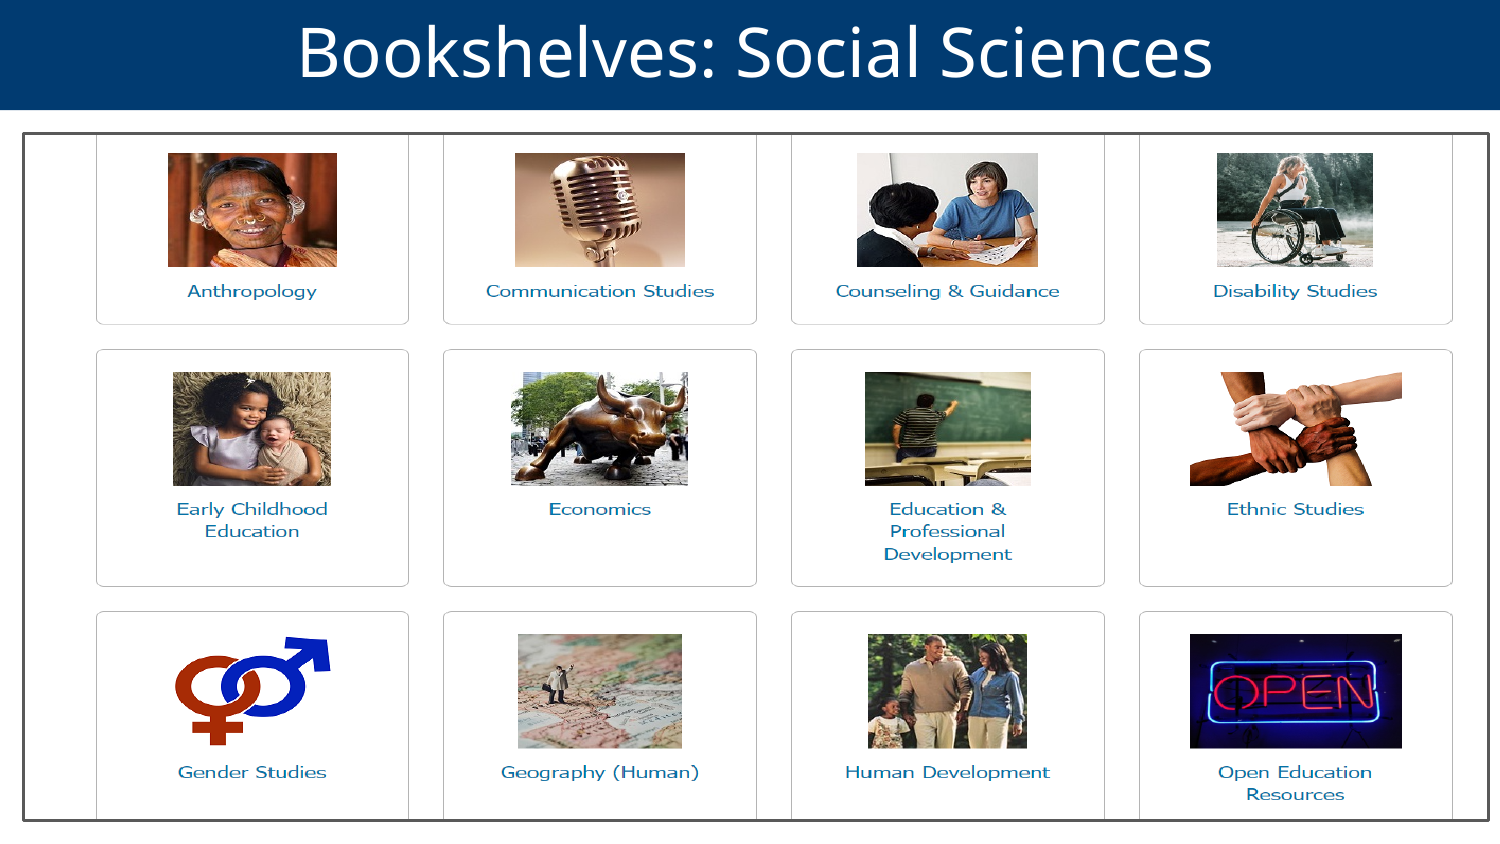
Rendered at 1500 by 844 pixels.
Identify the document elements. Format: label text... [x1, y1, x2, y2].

title Bookshelves: Social Sciences [0, 0, 1500, 111]
picture [24, 134, 1487, 820]
